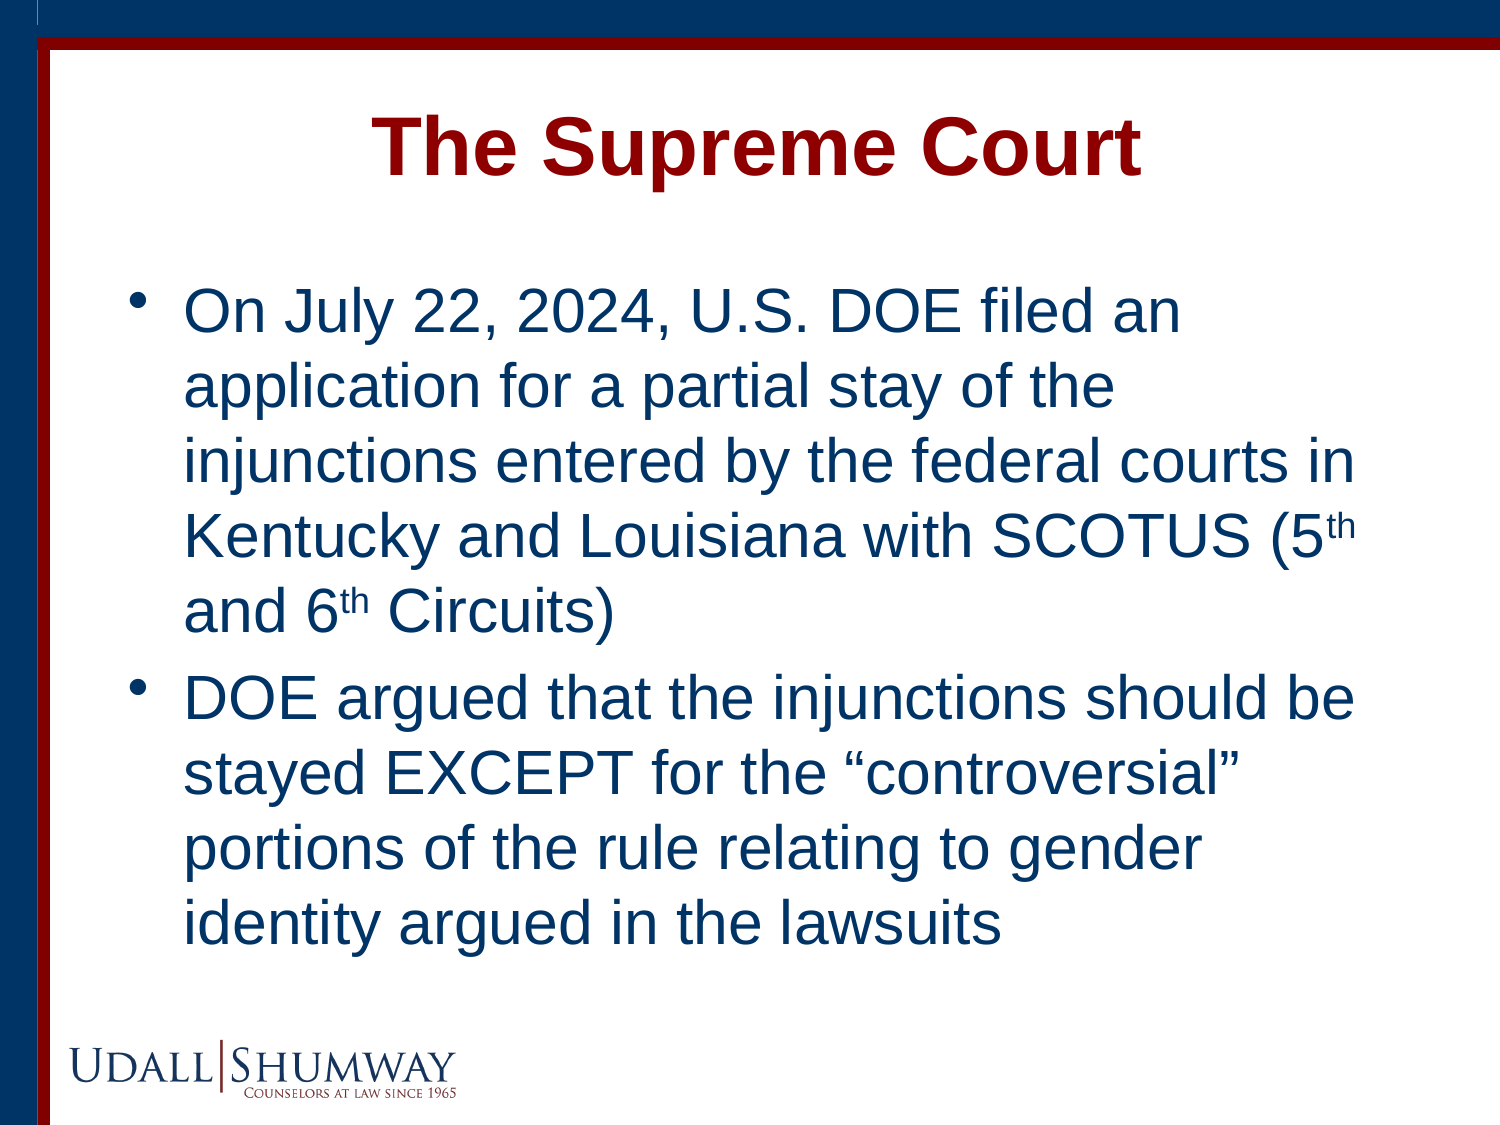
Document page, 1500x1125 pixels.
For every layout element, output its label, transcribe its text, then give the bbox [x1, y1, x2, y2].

list On July 22, 2024, U.S. DOE filed an application for a partial stay of the injunctions entered by the federal courts in Kentucky and Louisiana with SCOTUS (5th and 6th Circuits) DOE argued that the injunctions should be stayed EXCEPT for the “controversial” portions of the rule relating to gender identity argued in the lawsuits [112, 262, 1425, 983]
picture [62, 1031, 463, 1105]
title The Supreme Court [112, 69, 1425, 215]
